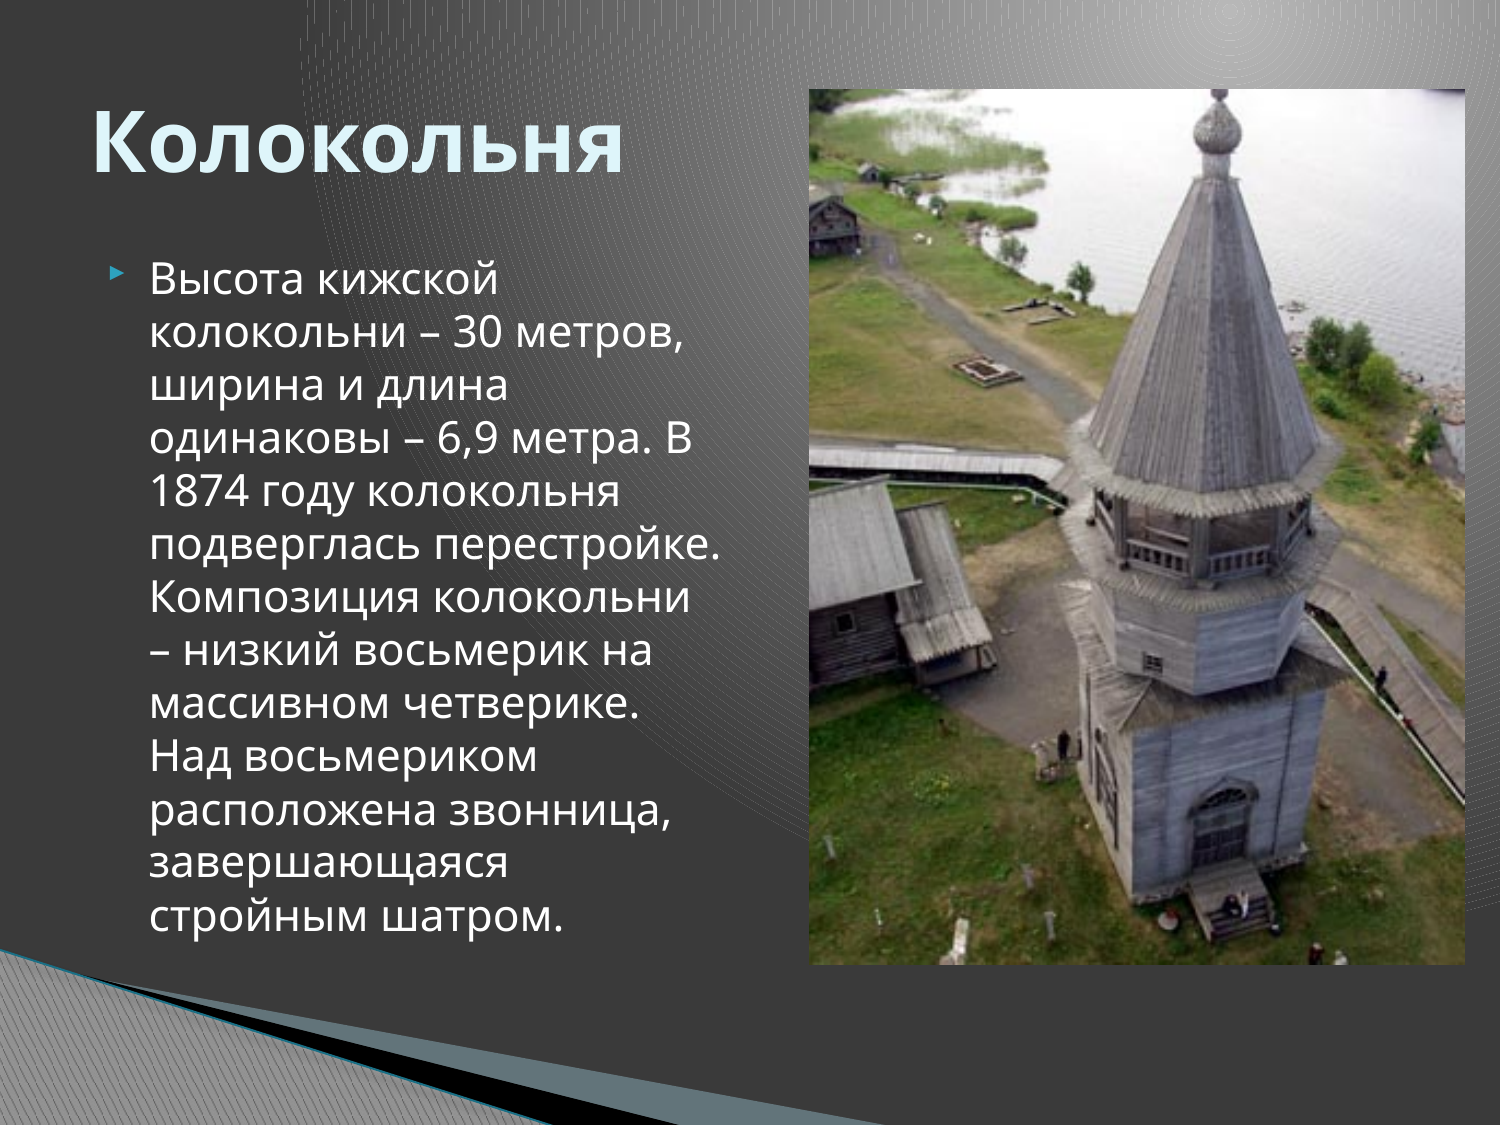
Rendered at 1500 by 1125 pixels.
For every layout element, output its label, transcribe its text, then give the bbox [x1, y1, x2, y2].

title Колокольня [75, 45, 1425, 233]
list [808, 89, 1465, 965]
list Высота кижской колокольни – 30 метров, ширина и длина одинаковы – 6,9 метра. В 1874 году колокольня подверглась перестройке. Композиция колокольни – низкий восьмерик на массивном четверике. Над восьмериком расположена звонница, завершающаяся стройным шатром. [75, 243, 738, 986]
